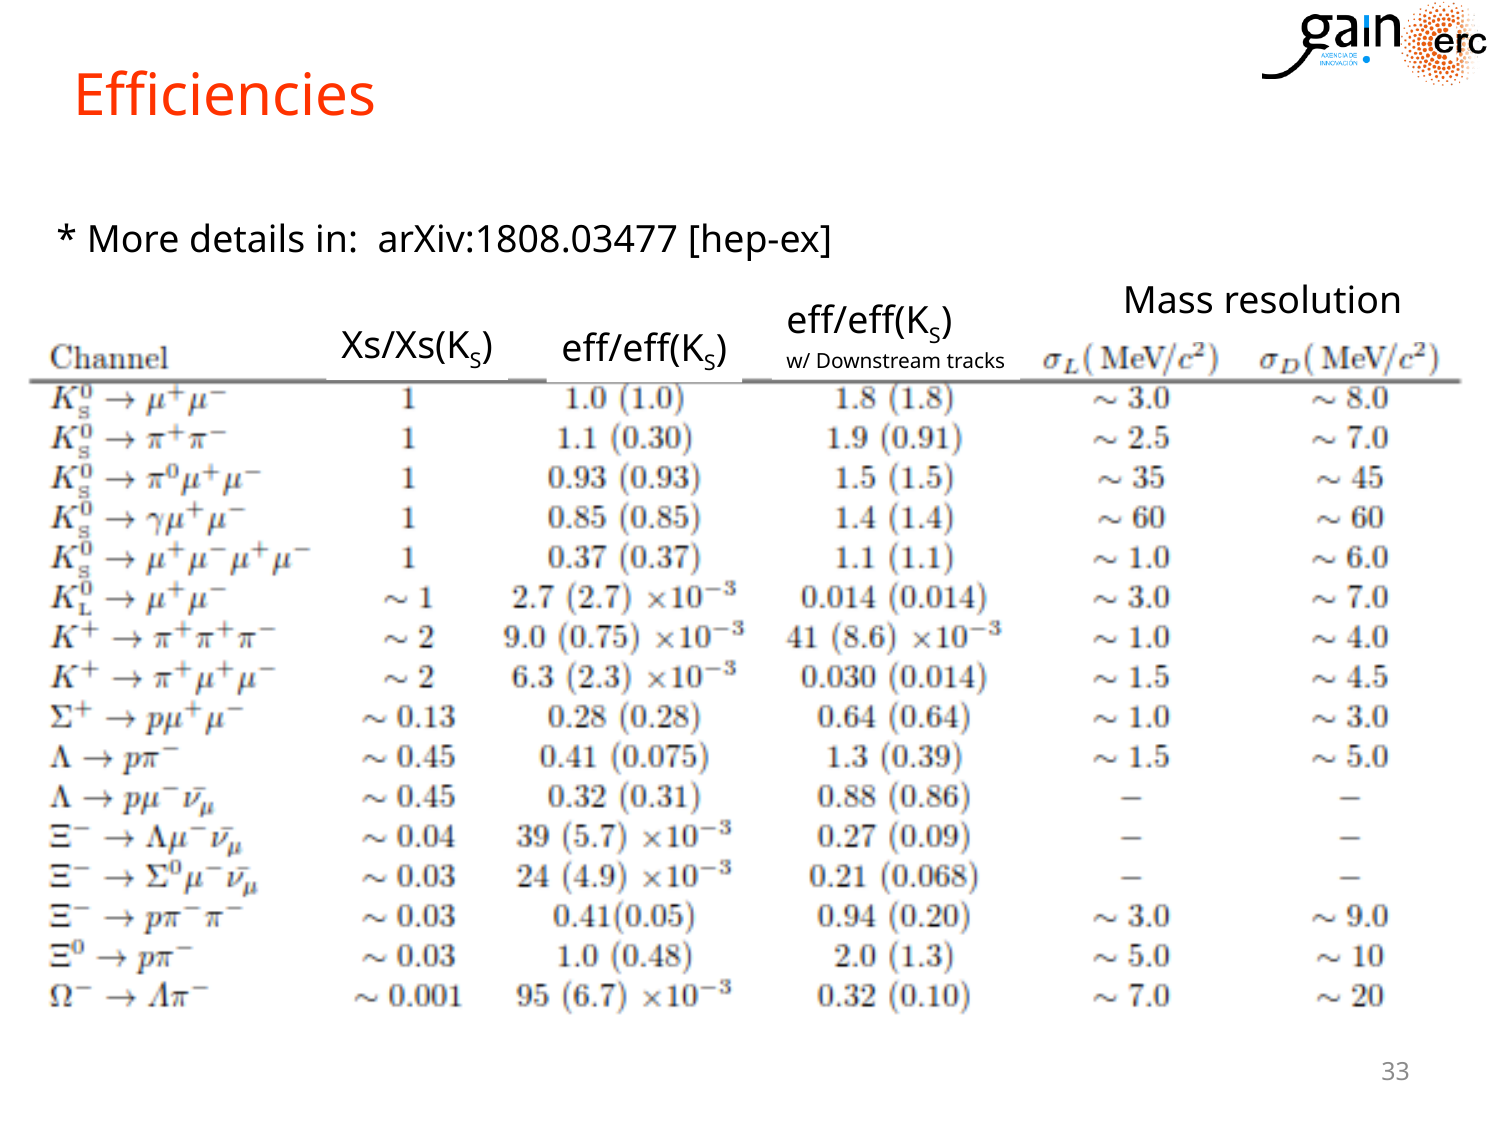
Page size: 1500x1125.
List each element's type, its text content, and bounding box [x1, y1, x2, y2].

text_box eff/eff(KS) w/ Downstream tracks [771, 288, 1021, 341]
slide_number 33 [1074, 1060, 1425, 1103]
text_box Mass resolution [1108, 268, 1418, 329]
text_box eff/eff(KS) [546, 316, 743, 341]
text_box Efficiencies [58, 50, 392, 135]
picture [0, 342, 1475, 1052]
text_box Xs/Xs(KS) [326, 314, 508, 341]
text_box * More details in: arXiv:1808.03477 [hep-ex] [41, 208, 848, 313]
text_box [1262, 0, 1498, 91]
